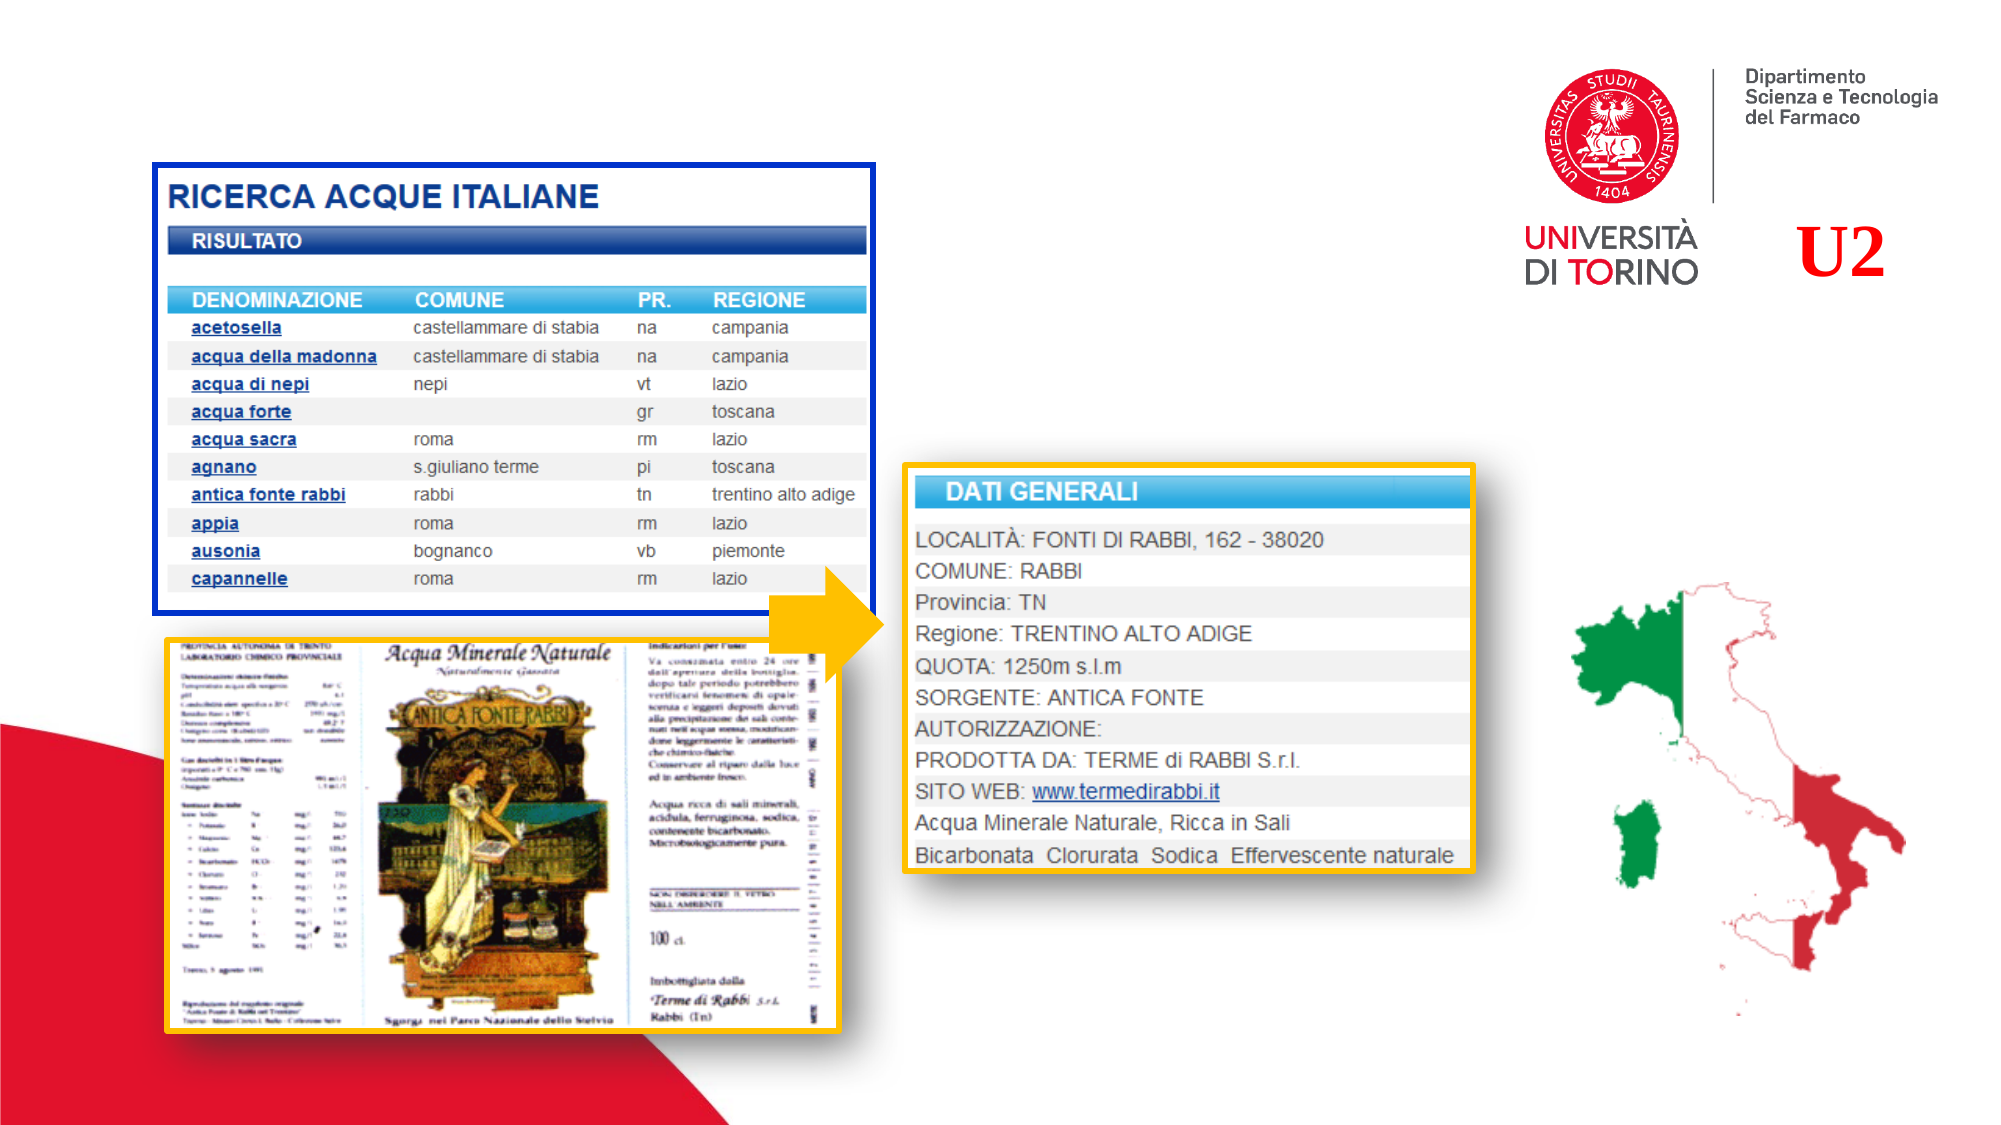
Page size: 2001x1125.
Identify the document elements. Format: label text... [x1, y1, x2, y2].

text_box U2 [1780, 193, 1903, 299]
text_box [769, 610, 885, 673]
picture [0, 0, 2001, 1125]
